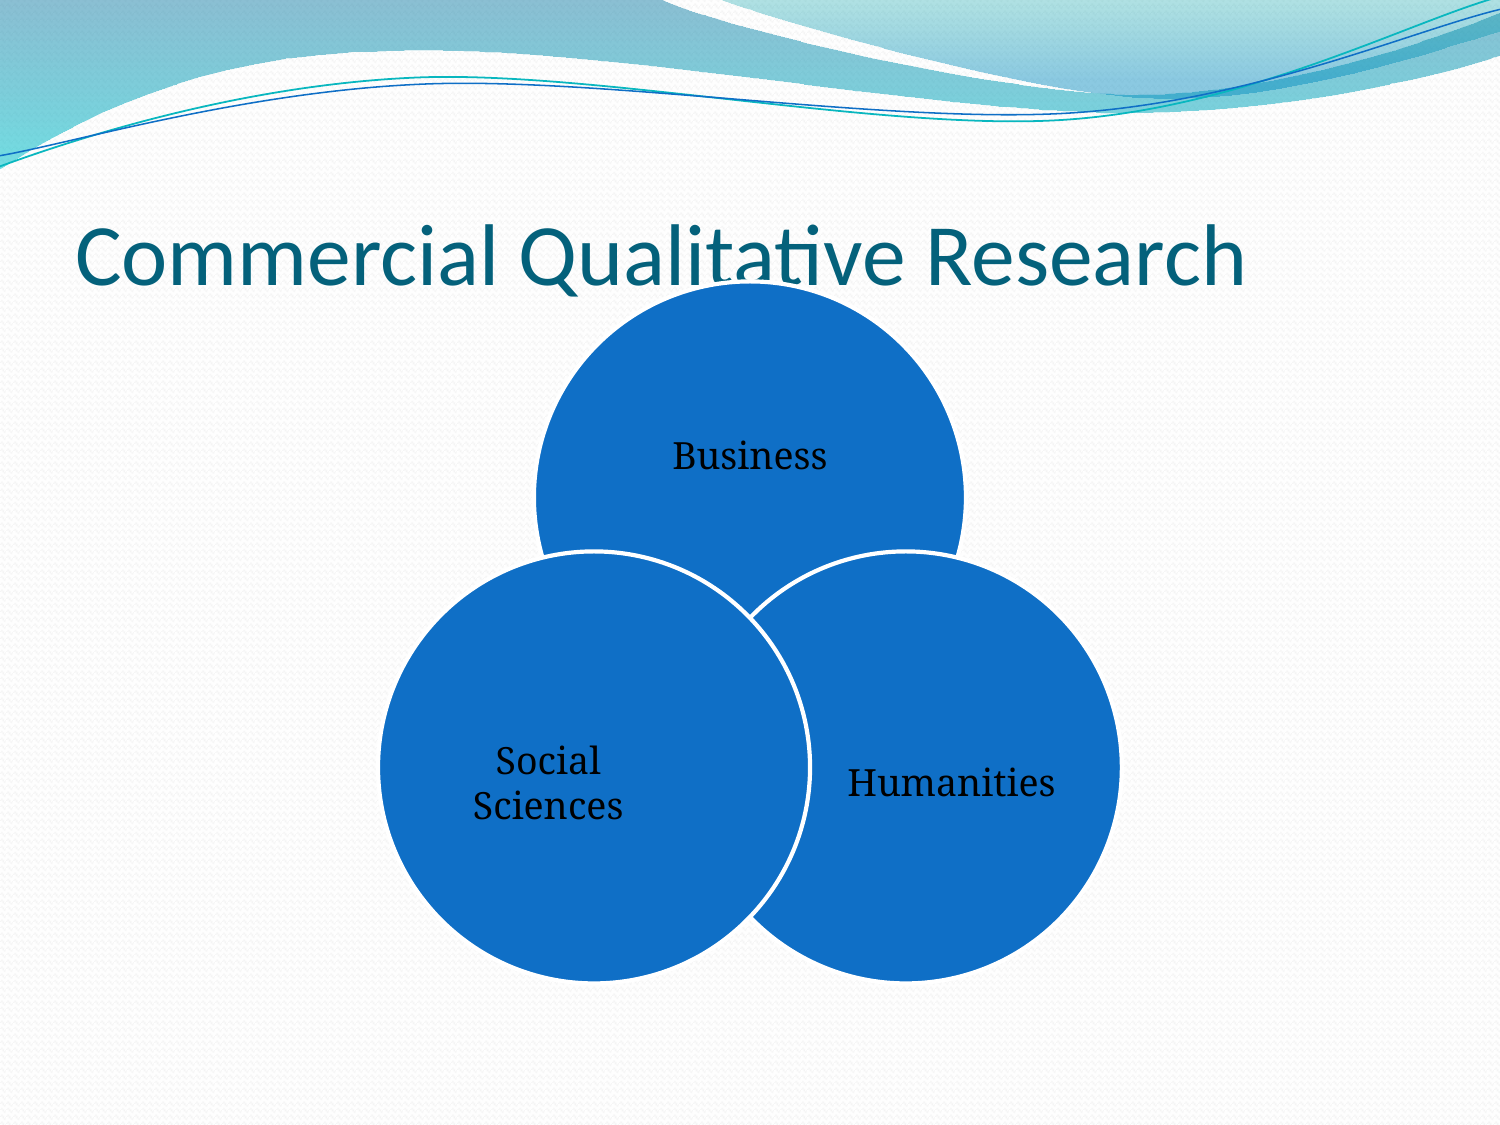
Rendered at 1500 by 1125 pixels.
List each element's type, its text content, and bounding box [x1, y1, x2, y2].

title Commercial Qualitative Research [74, 115, 1426, 304]
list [74, 317, 1426, 1038]
